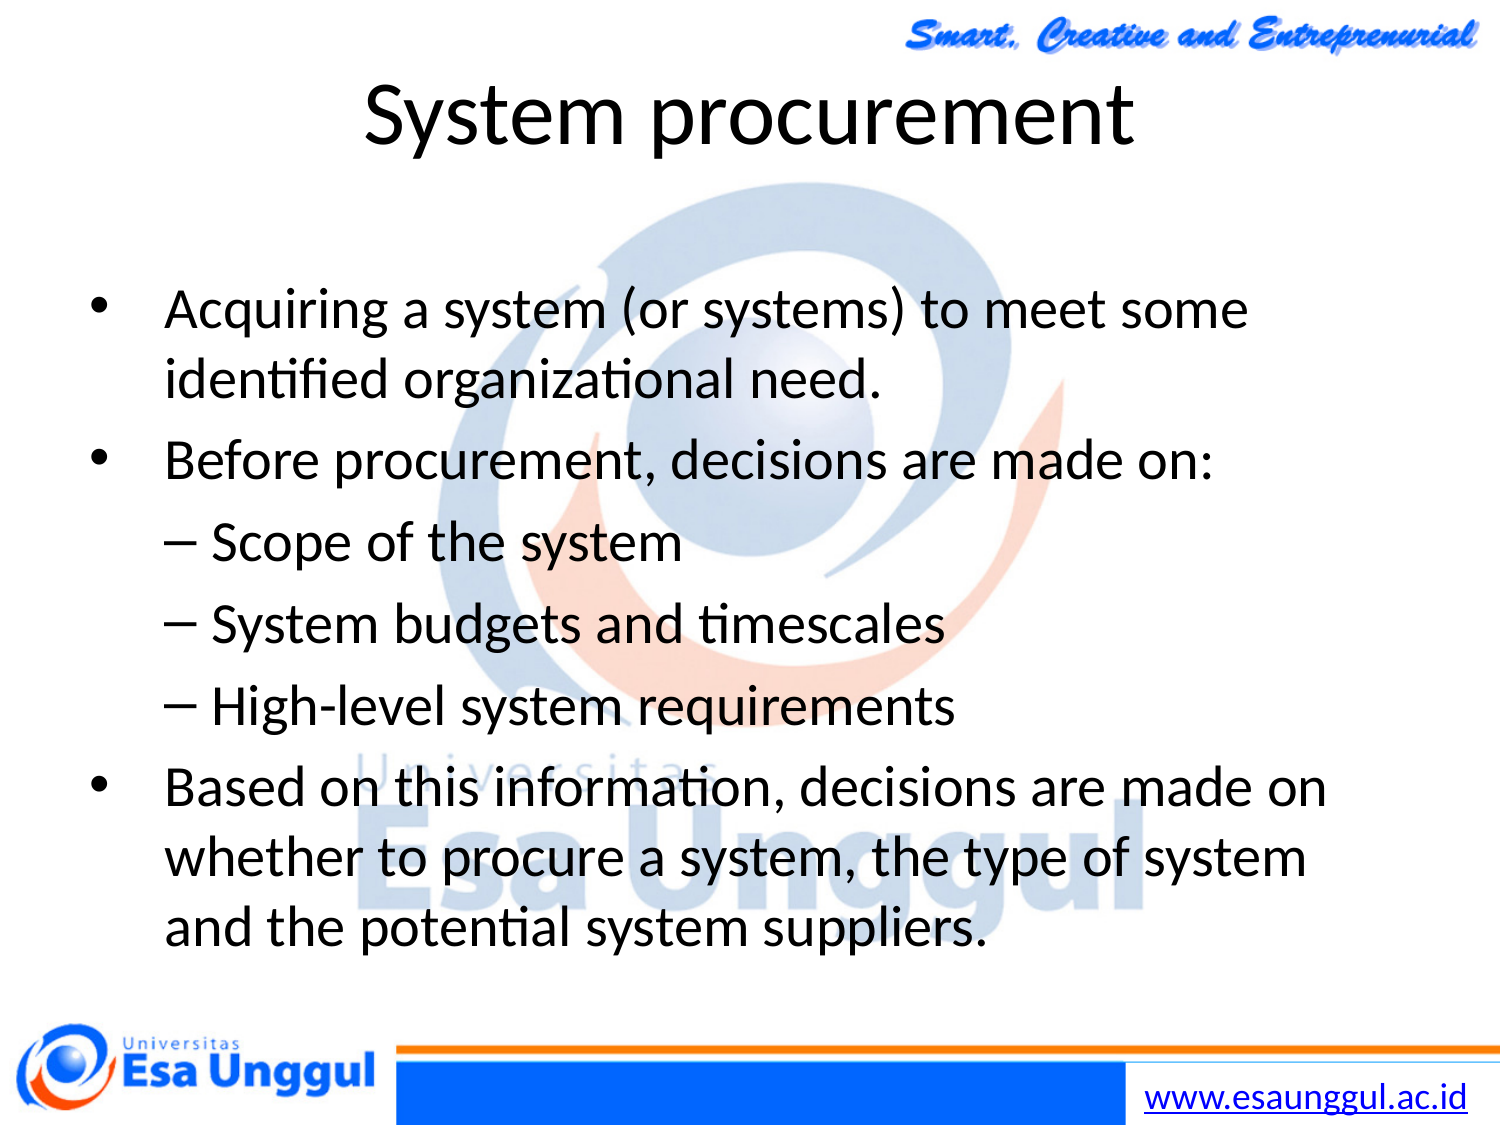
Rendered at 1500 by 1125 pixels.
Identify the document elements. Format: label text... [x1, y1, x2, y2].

list Acquiring a system (or systems) to meet some identified organizational need. Before procurement, decisions are made on: Scope of the system System budgets and timescales High-level system requirements Based on this information, decisions are made on whether to procure a system, the type of system and the potential system suppliers. [75, 262, 1425, 1005]
title System procurement [75, 45, 1425, 233]
picture [0, 0, 1500, 1125]
